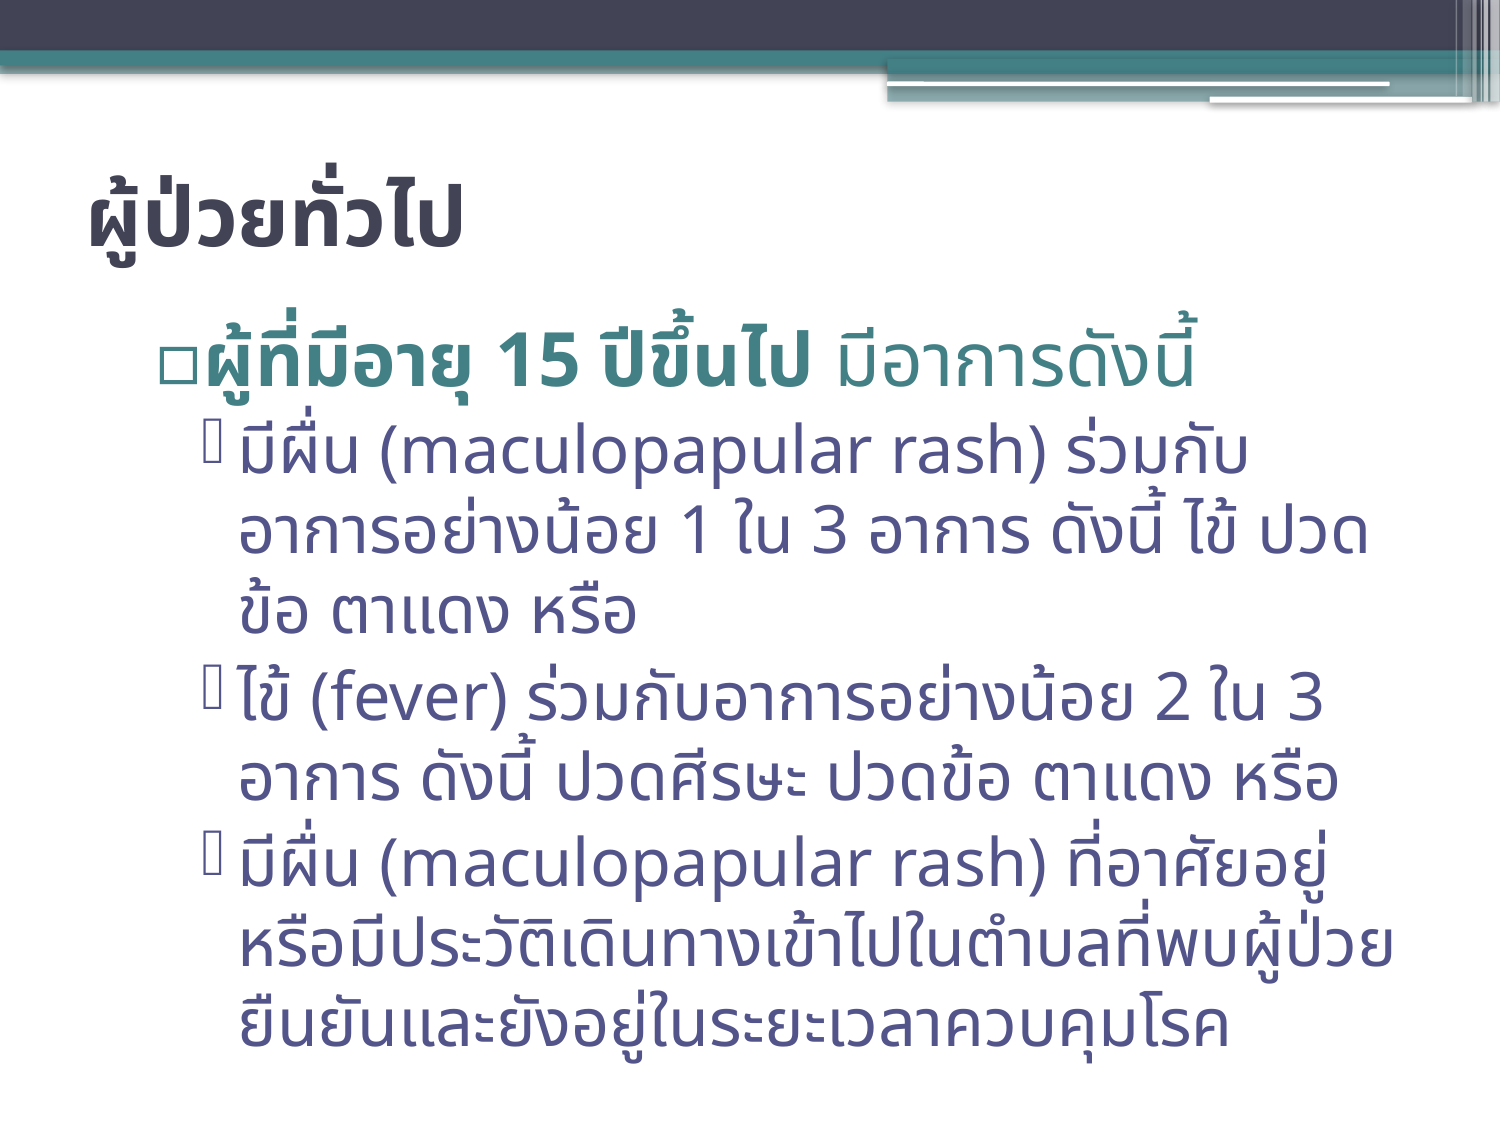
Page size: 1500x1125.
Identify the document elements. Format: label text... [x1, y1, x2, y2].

list ผู้ที่มีอายุ 15 ปีขึ้นไป มีอาการดังนี้ มีผื่น (maculopapular rash) ร่วมกับอาการอย่างน้อย 1 ใน 3 อาการ ดังนี้ ไข้ ปวดข้อ ตาแดง หรือ ไข้ (fever) ร่วมกับอาการอย่างน้อย 2 ใน 3 อาการ ดังนี้ ปวดศีรษะ ปวดข้อ ตาแดง หรือ มีผื่น (maculopapular rash) ที่อาศัยอยู่หรือมีประวัติเดินทางเข้าไปในตำบลที่พบผู้ป่วยยืนยันและยังอยู่ในระยะเวลาควบคุมโรค [70, 303, 1421, 1014]
title ผู้ป่วยทั่วไป [70, 125, 1421, 301]
